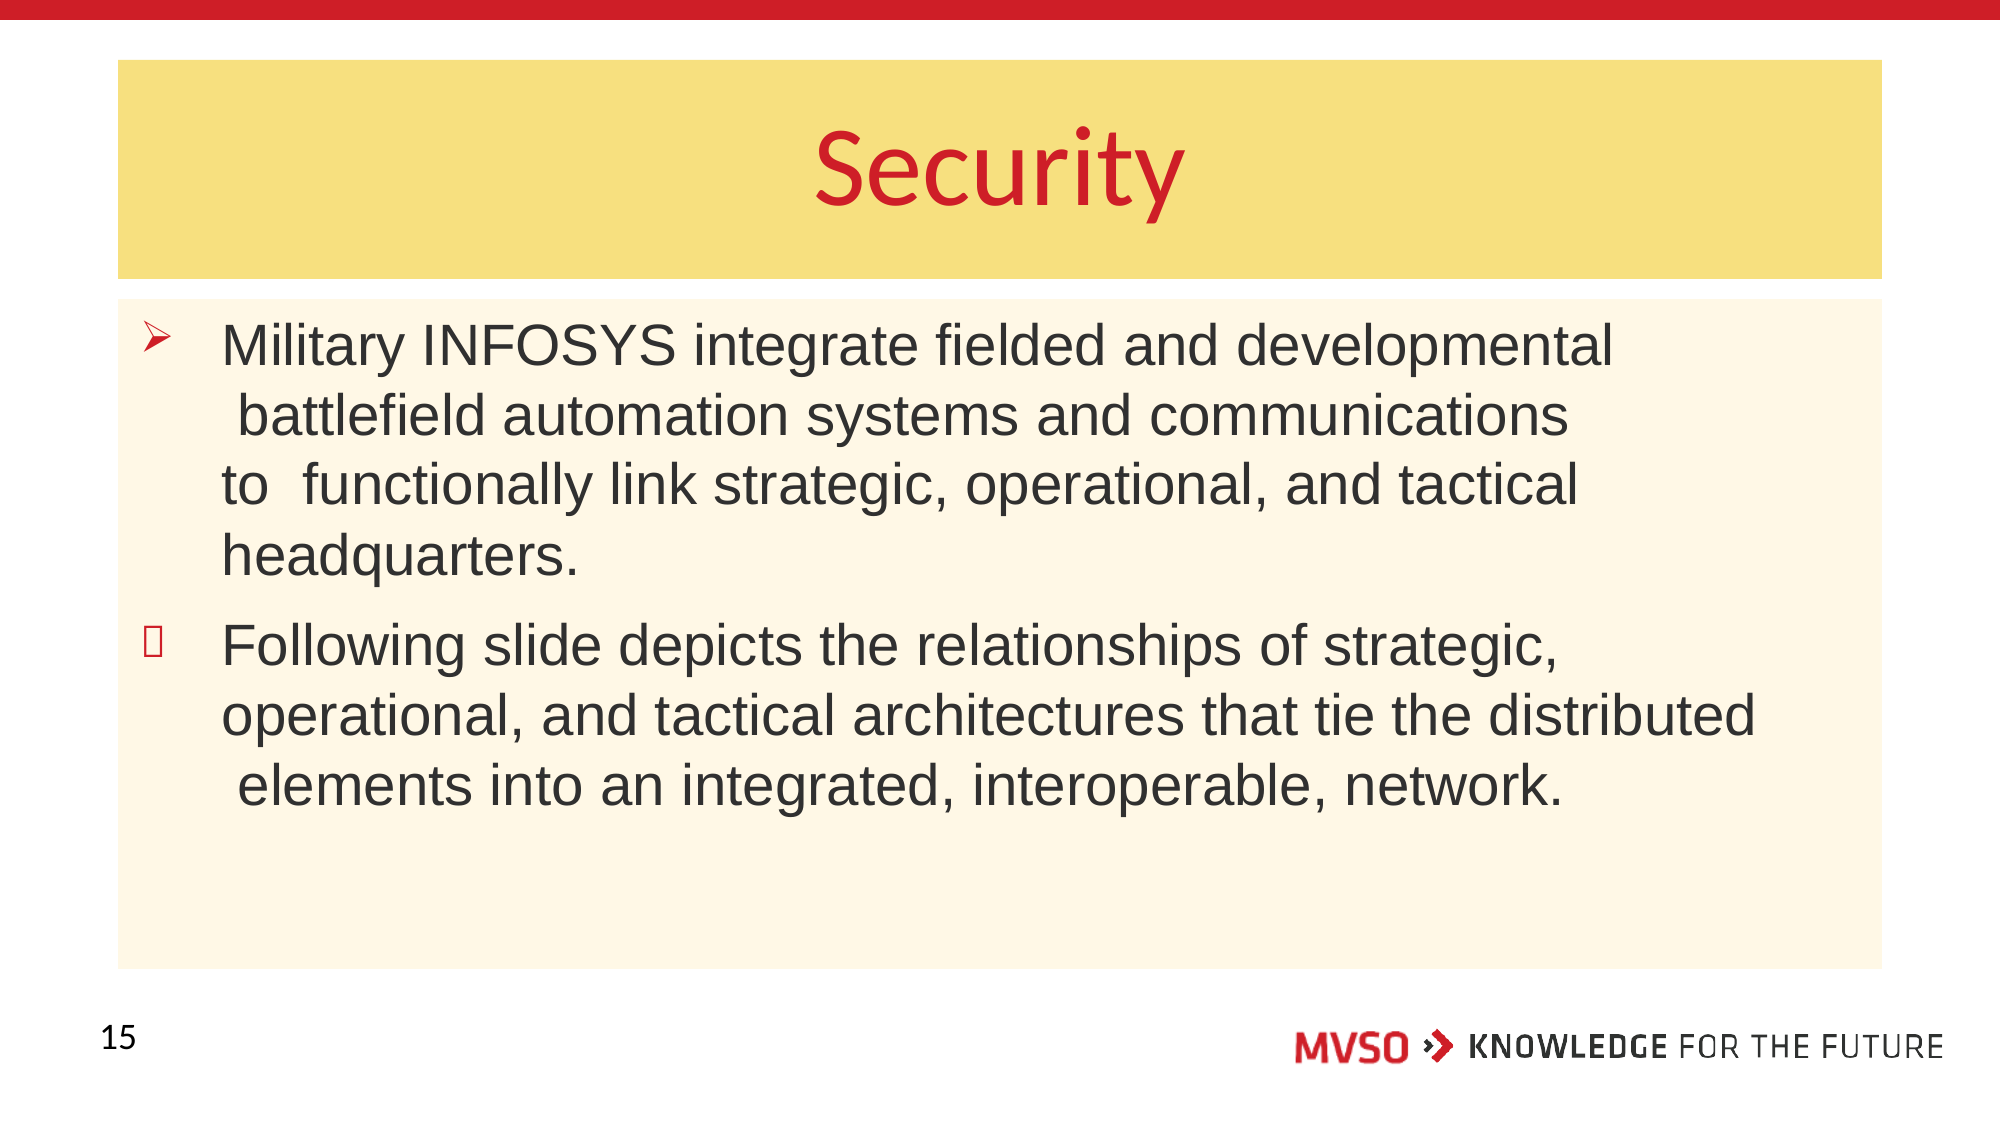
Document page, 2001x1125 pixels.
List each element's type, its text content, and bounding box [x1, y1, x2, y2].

slide_number 15 [92, 1019, 144, 1125]
picture [1423, 1028, 1454, 1063]
text_box [118, 299, 1882, 969]
picture [1492, 1034, 1511, 1058]
picture [1699, 1034, 1716, 1058]
title Security [118, 59, 1882, 279]
picture [1537, 1034, 1568, 1058]
picture [1516, 1034, 1533, 1058]
picture [1631, 1034, 1647, 1058]
text_box Military INFOSYS integrate fielded and developmental battlefield automation systems and communications to functionally link strategic, operational, and tactical headquarters. Following slide depicts the relationships of strategic, operational, and tactical architectures that tie the distributed elements into an integrated, interoperable, network. [138, 304, 1765, 817]
picture [1795, 1034, 1809, 1058]
picture [1883, 1034, 1900, 1058]
picture [1470, 1034, 1488, 1058]
picture [1590, 1034, 1604, 1058]
picture [1680, 1034, 1694, 1058]
picture [1722, 1034, 1739, 1058]
picture [1652, 1034, 1666, 1058]
text_box [1287, 1015, 1422, 1071]
picture [1928, 1034, 1943, 1058]
picture [1823, 1034, 1837, 1058]
picture [1906, 1034, 1924, 1058]
picture [1609, 1034, 1626, 1058]
picture [1842, 1034, 1858, 1058]
